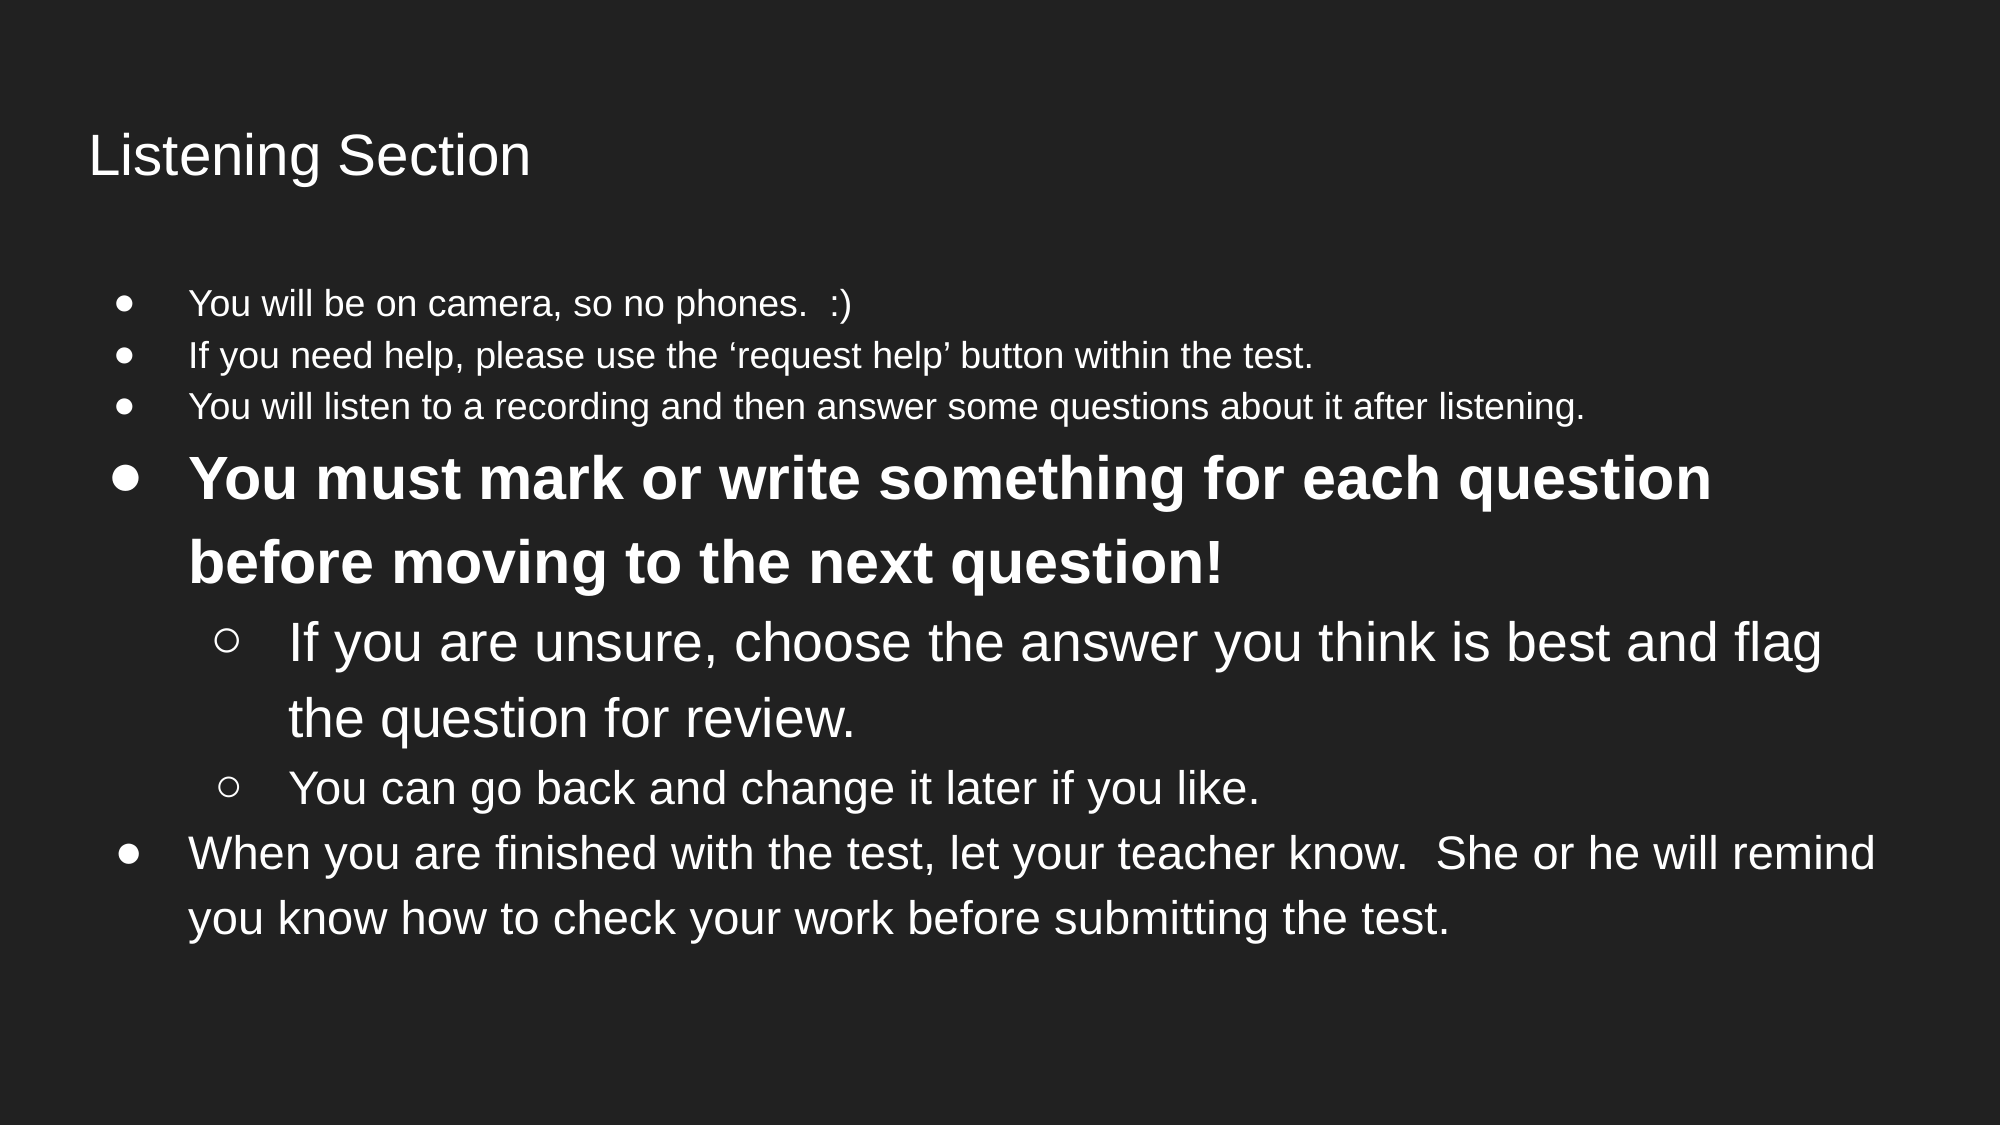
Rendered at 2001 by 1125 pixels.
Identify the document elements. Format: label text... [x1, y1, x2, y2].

list You will be on camera, so no phones. :) If you need help, please use the ‘request help’ button within the test. You will listen to a recording and then answer some questions about it after listening. You must mark or write something for each question before moving to the next question! If you are unsure, choose the answer you think is best and flag the question for review. You can go back and change it later if you like. When you are finished with the test, let your teacher know. She or he will remind you know how to check your work before submitting the test. [68, 252, 1932, 1000]
title Listening Section [68, 97, 1932, 223]
